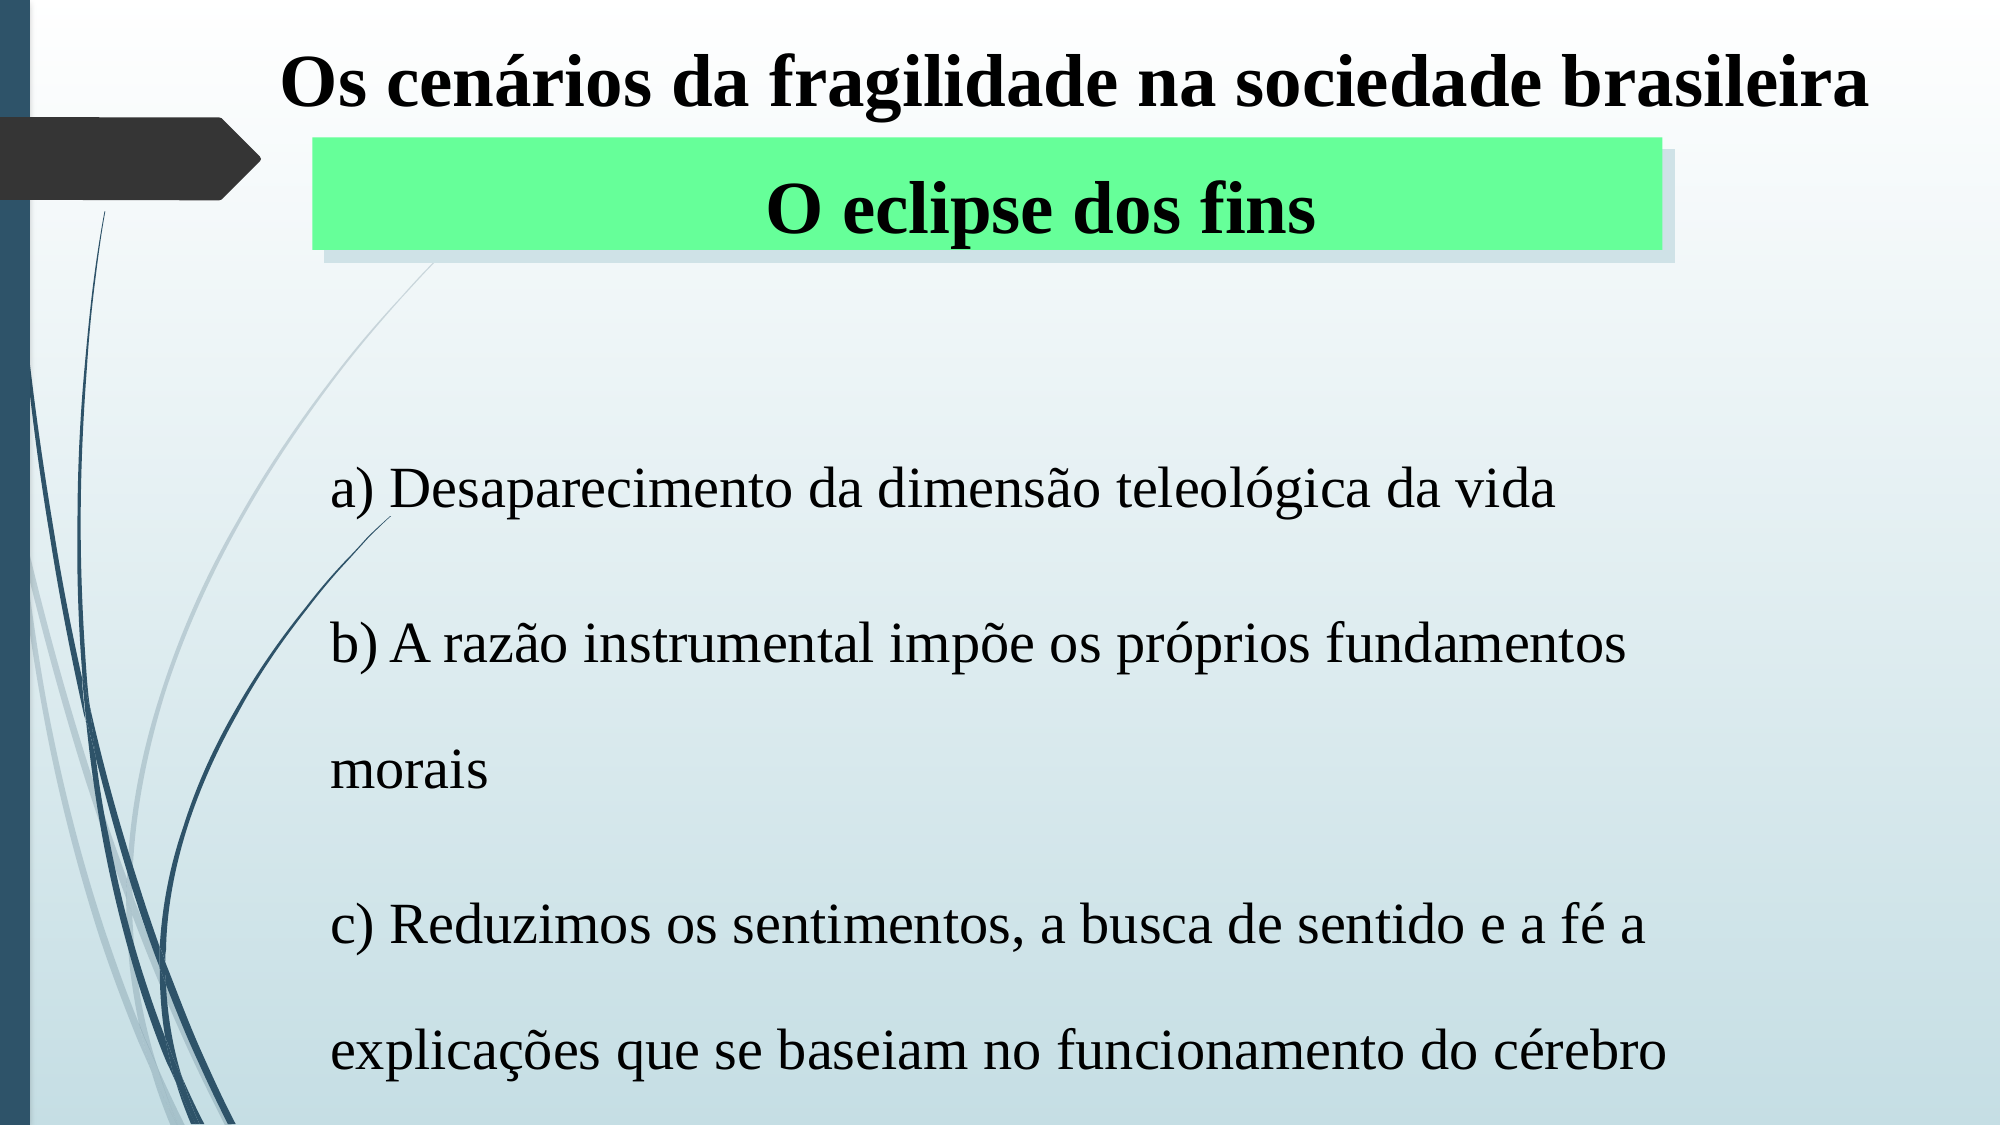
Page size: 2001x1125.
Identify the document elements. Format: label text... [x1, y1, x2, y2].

text_box a) Desaparecimento da dimensão teleológica da vida b) A razão instrumental impõe os próprios fundamentos morais c) Reduzimos os sentimentos, a busca de sentido e a fé a explicações que se baseiam no funcionamento do cérebro [314, 385, 1703, 1089]
text_box Os cenários da fragilidade na sociedade brasileira O eclipse dos fins [243, 23, 1908, 257]
